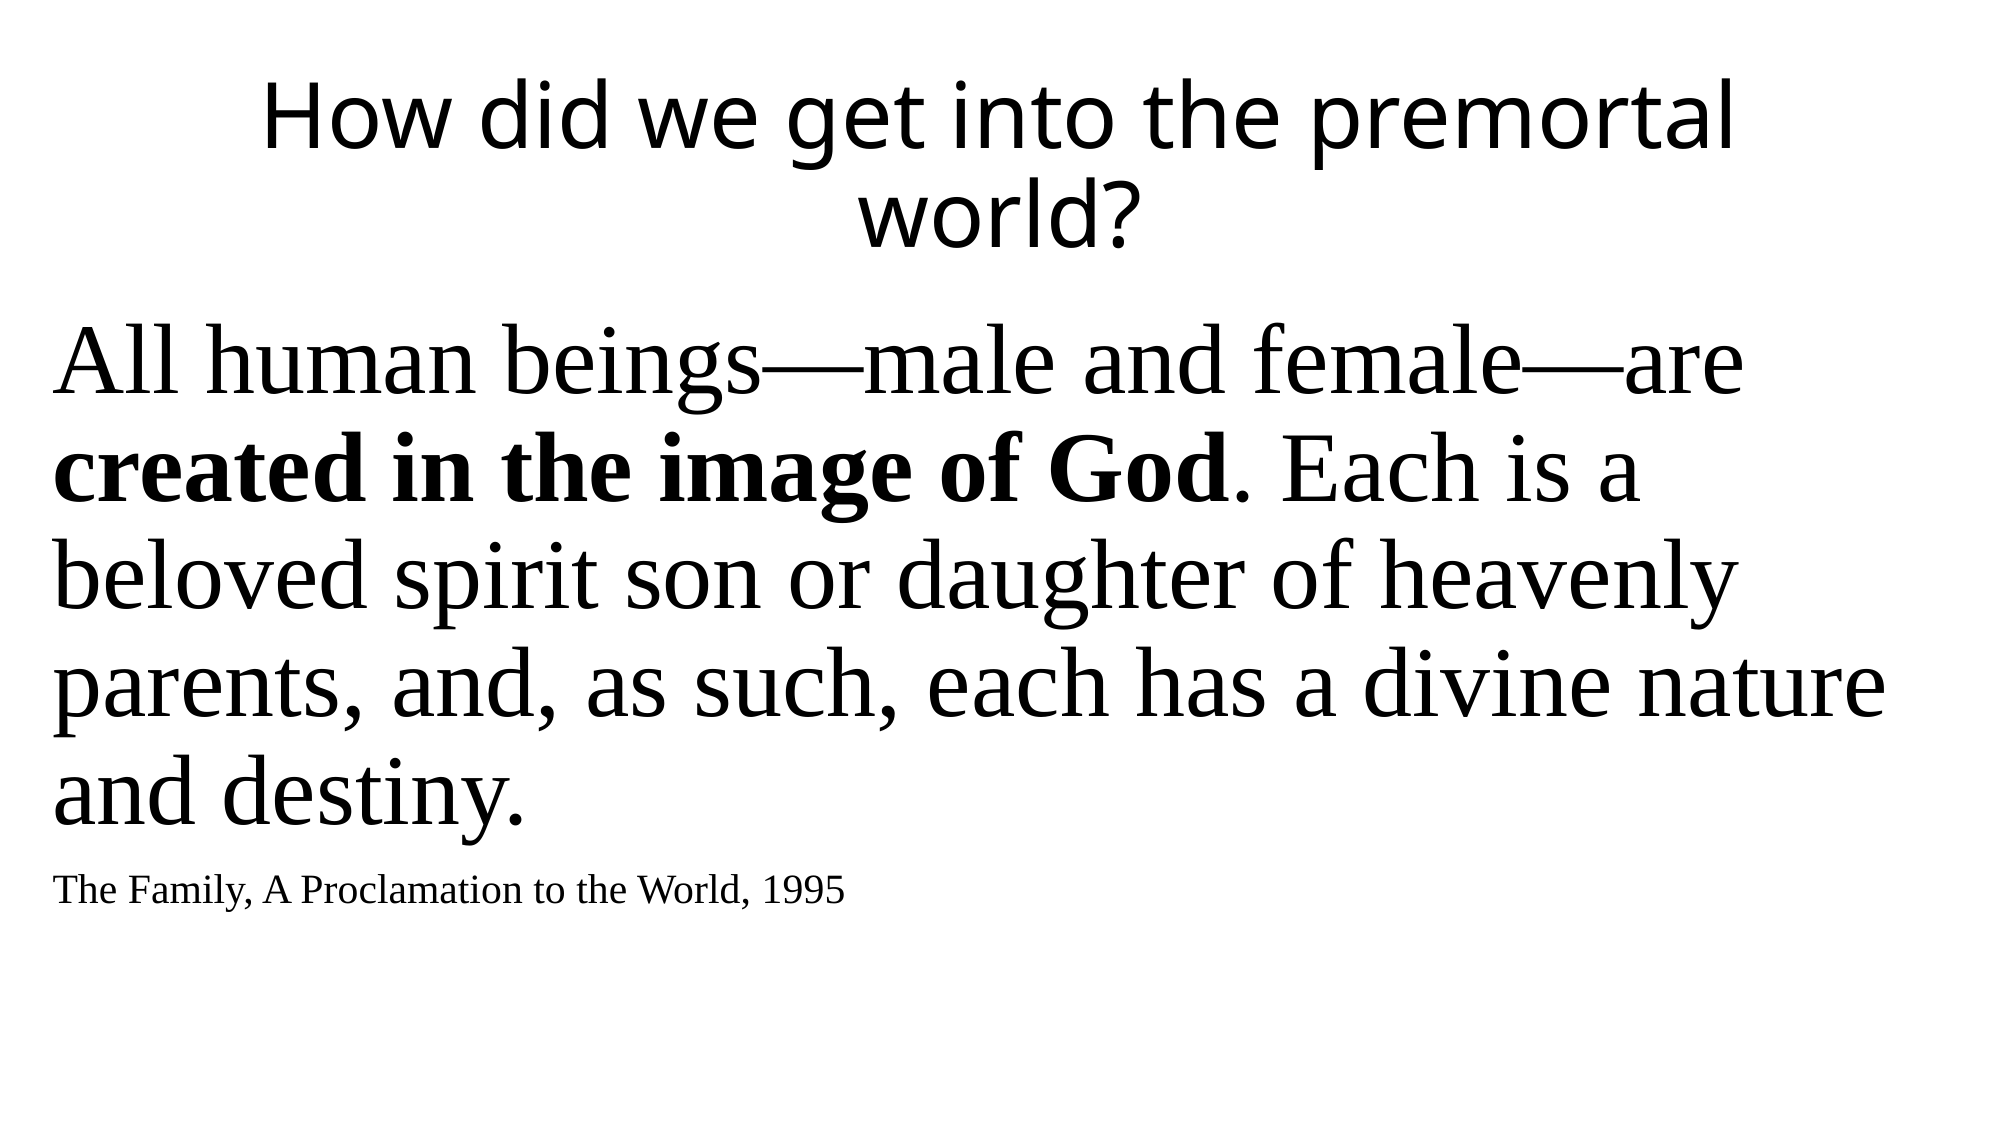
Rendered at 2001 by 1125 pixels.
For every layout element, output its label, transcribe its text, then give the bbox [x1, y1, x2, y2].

title How did we get into the premortal world? [137, 59, 1863, 278]
list All human beings—male and female—are created in the image of God. Each is a beloved spirit son or daughter of heavenly parents, and, as such, each has a divine nature and destiny. The Family, A Proclamation to the World, 1995 [37, 299, 1934, 1066]
